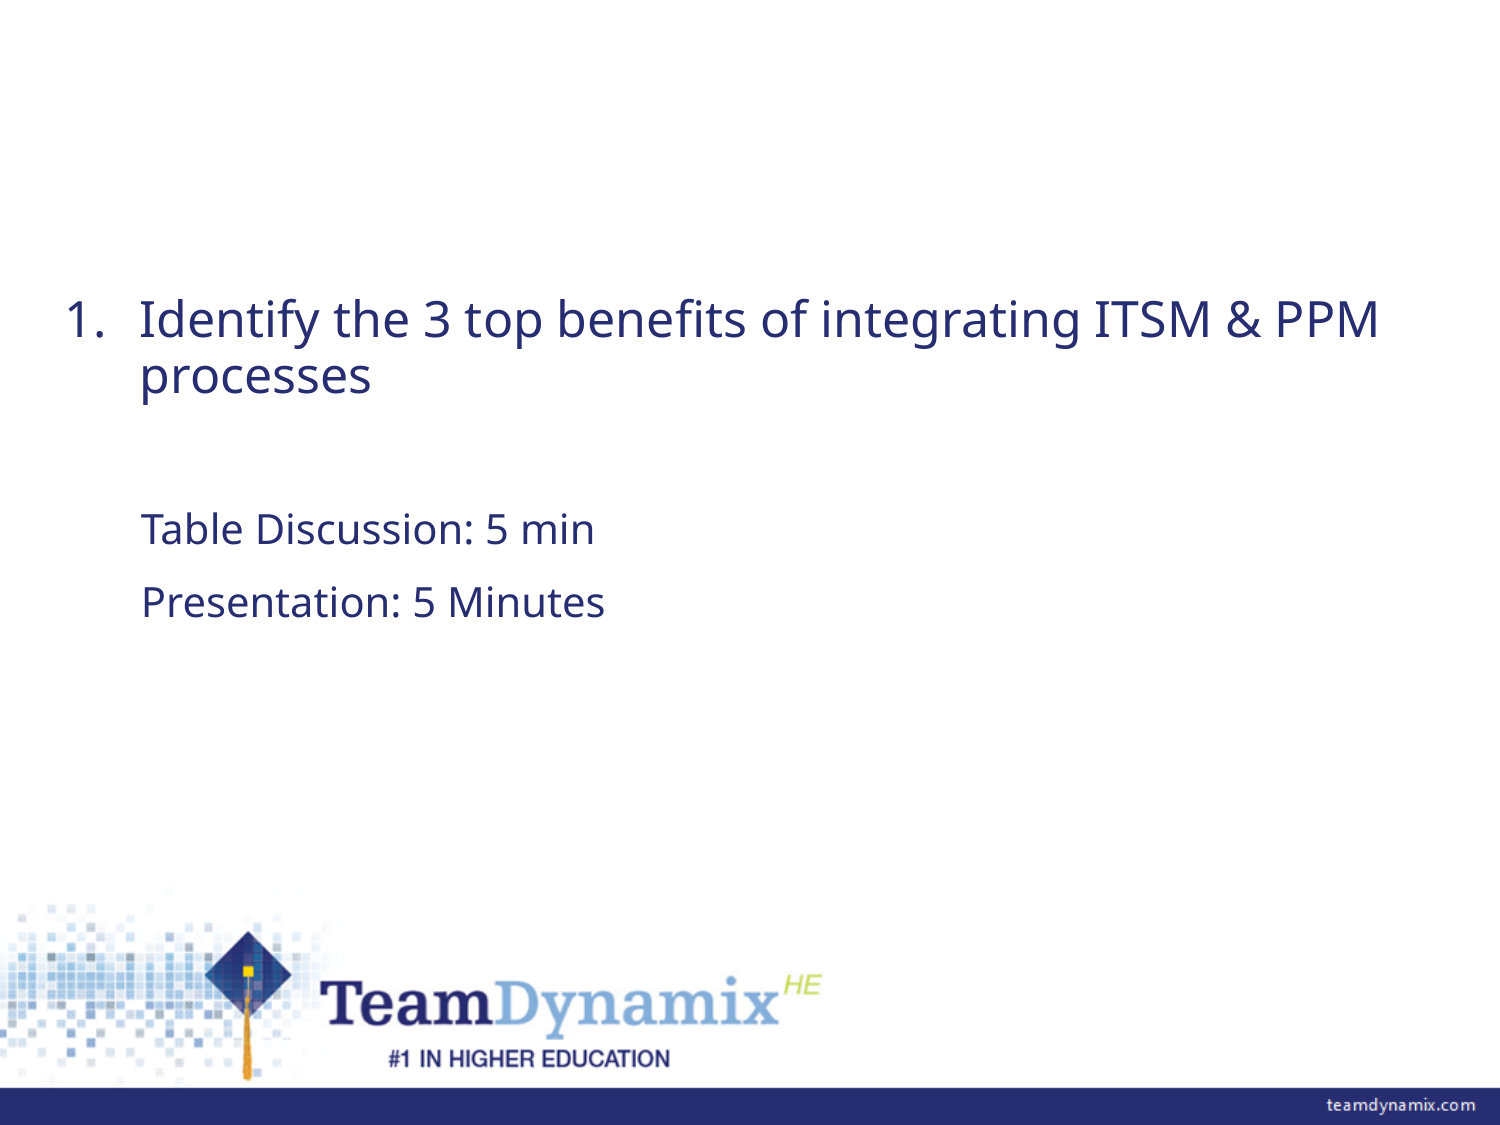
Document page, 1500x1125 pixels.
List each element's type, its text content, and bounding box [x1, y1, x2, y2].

picture [0, 857, 1500, 1125]
text_box Identify the 3 top benefits of integrating ITSM & PPM processes Table Discussion: 5 min Presentation: 5 Minutes [49, 283, 1475, 710]
